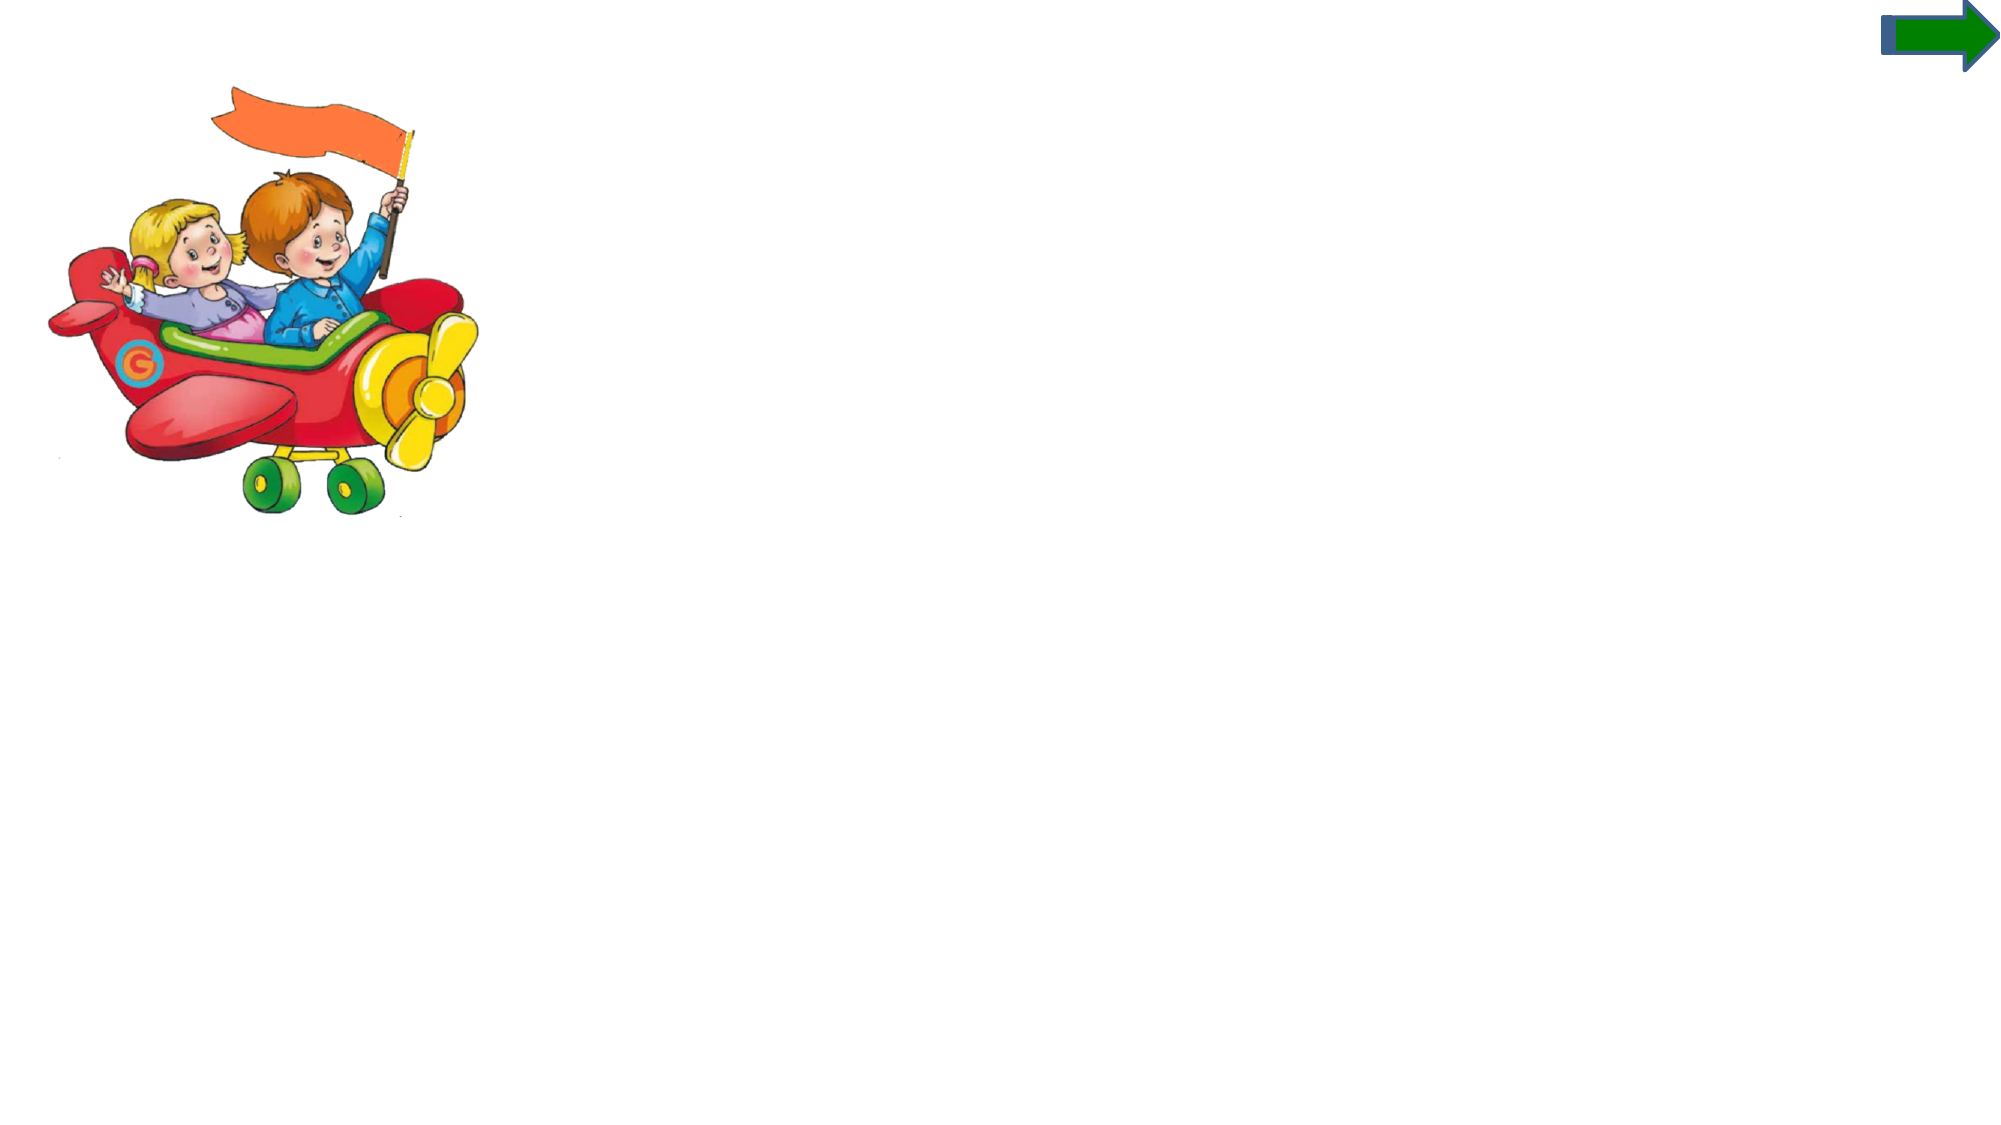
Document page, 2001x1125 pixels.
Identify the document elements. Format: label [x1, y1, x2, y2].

text_box [1881, 0, 2000, 73]
picture [42, 77, 516, 520]
